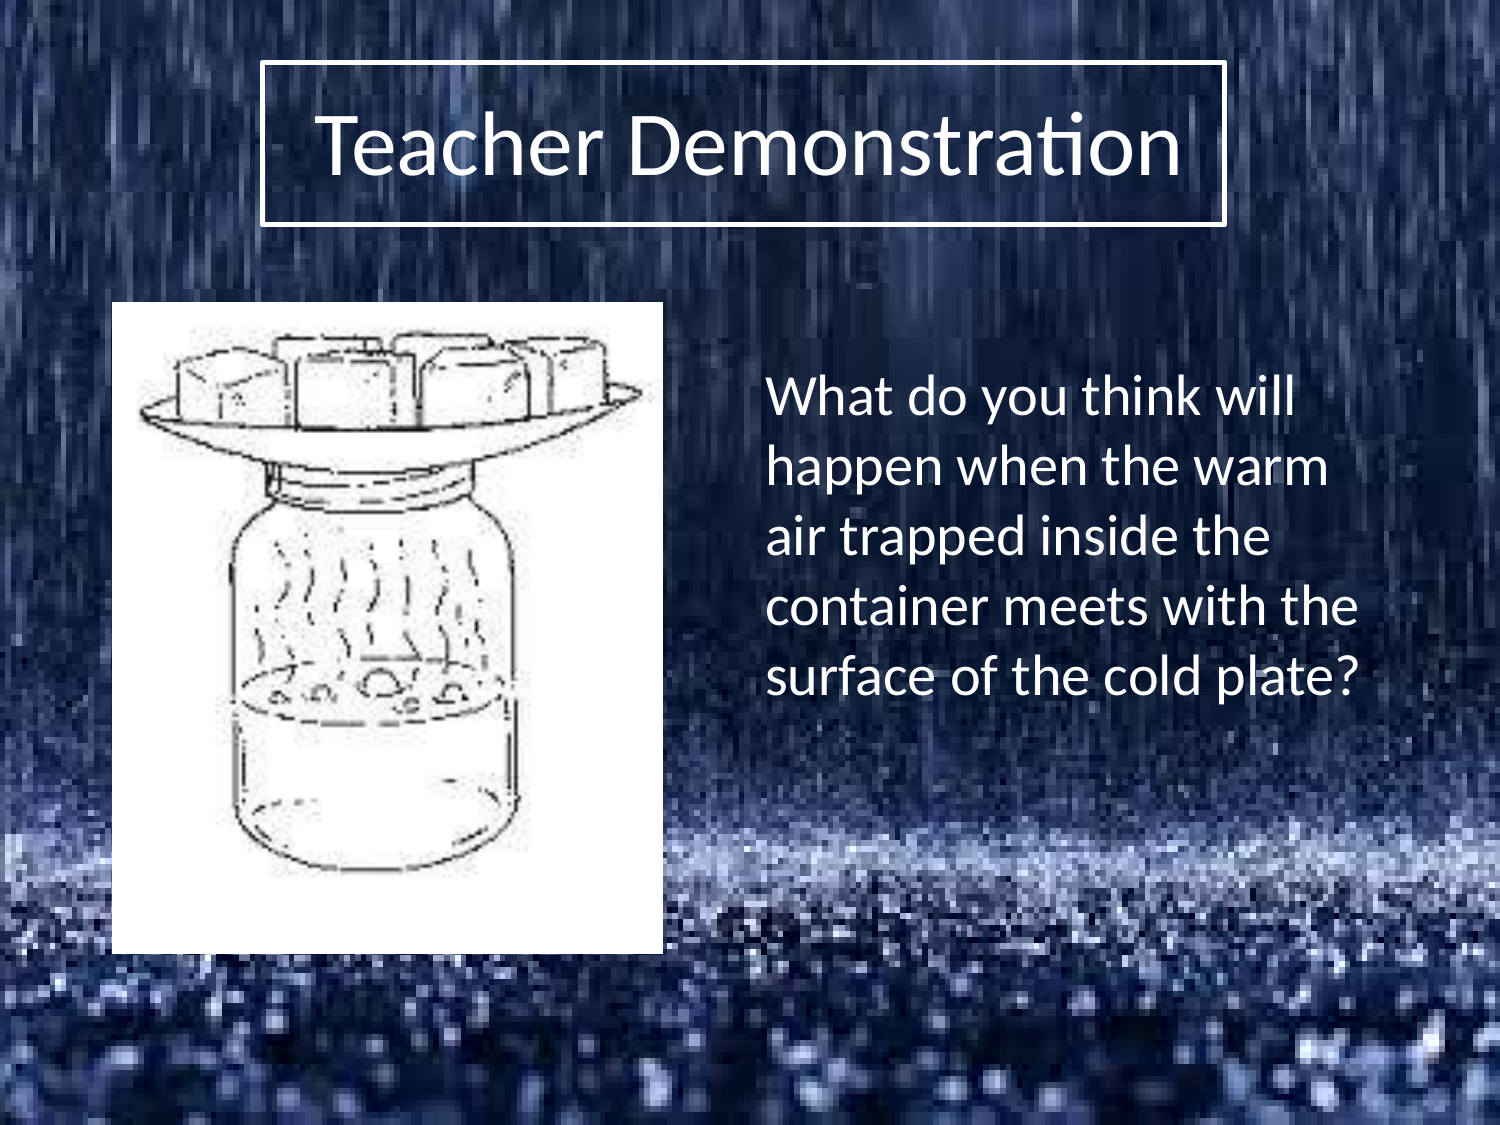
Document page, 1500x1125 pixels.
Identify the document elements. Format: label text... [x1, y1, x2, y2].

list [112, 301, 663, 954]
title Teacher Demonstration [75, 45, 1425, 233]
picture [0, 0, 1500, 1125]
list What do you think will happen when the warm air trapped inside the container meets with the surface of the cold plate? [750, 350, 1413, 800]
text_box [260, 60, 1227, 227]
